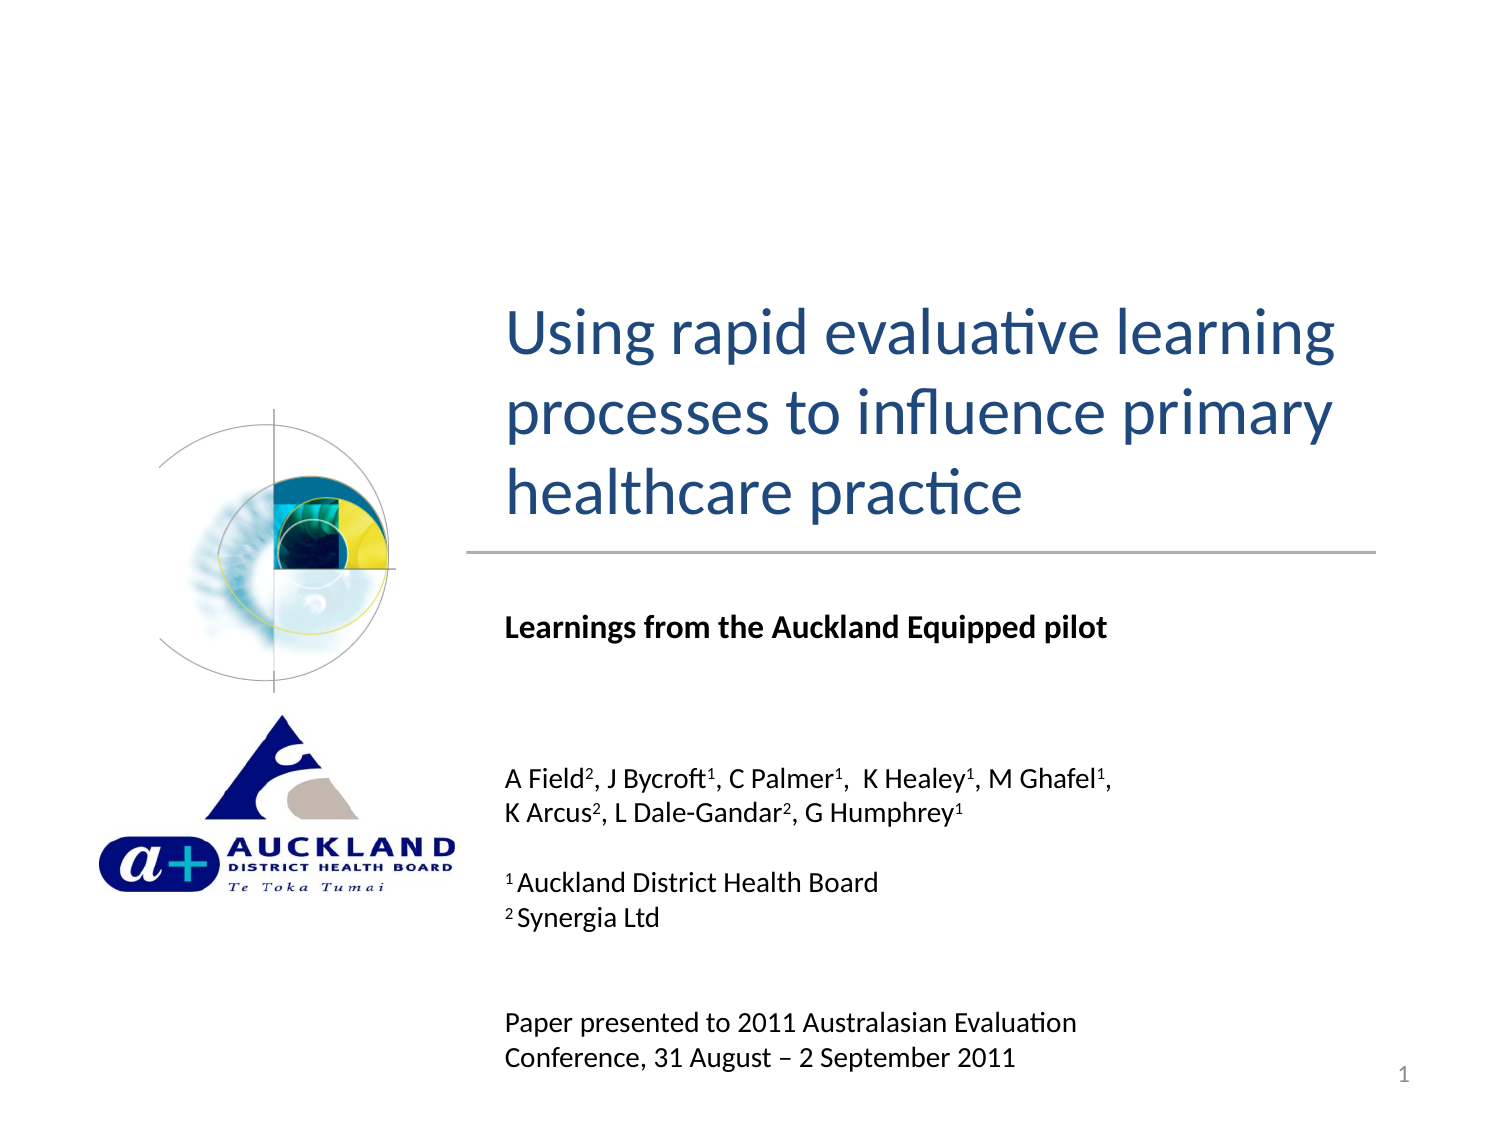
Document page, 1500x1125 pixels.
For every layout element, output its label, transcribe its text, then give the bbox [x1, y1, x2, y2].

text_box Learnings from the Auckland Equipped pilot [490, 597, 1306, 653]
title Using rapid evaluative learning processes to influence primary healthcare practice [490, 280, 1388, 536]
text_box A Field2, J Bycroft1, C Palmer1, K Healey1, M Ghafel1, K Arcus2, L Dale-Gandar2, G Humphrey1 1 Auckland District Health Board 2 Synergia Ltd Paper presented to 2011 Australasian Evaluation Conference, 31 August – 2 September 2011 [490, 751, 1176, 870]
footer [512, 1042, 988, 1103]
slide_number 1 [1074, 1042, 1425, 1103]
picture [159, 408, 396, 693]
picture [98, 715, 455, 892]
